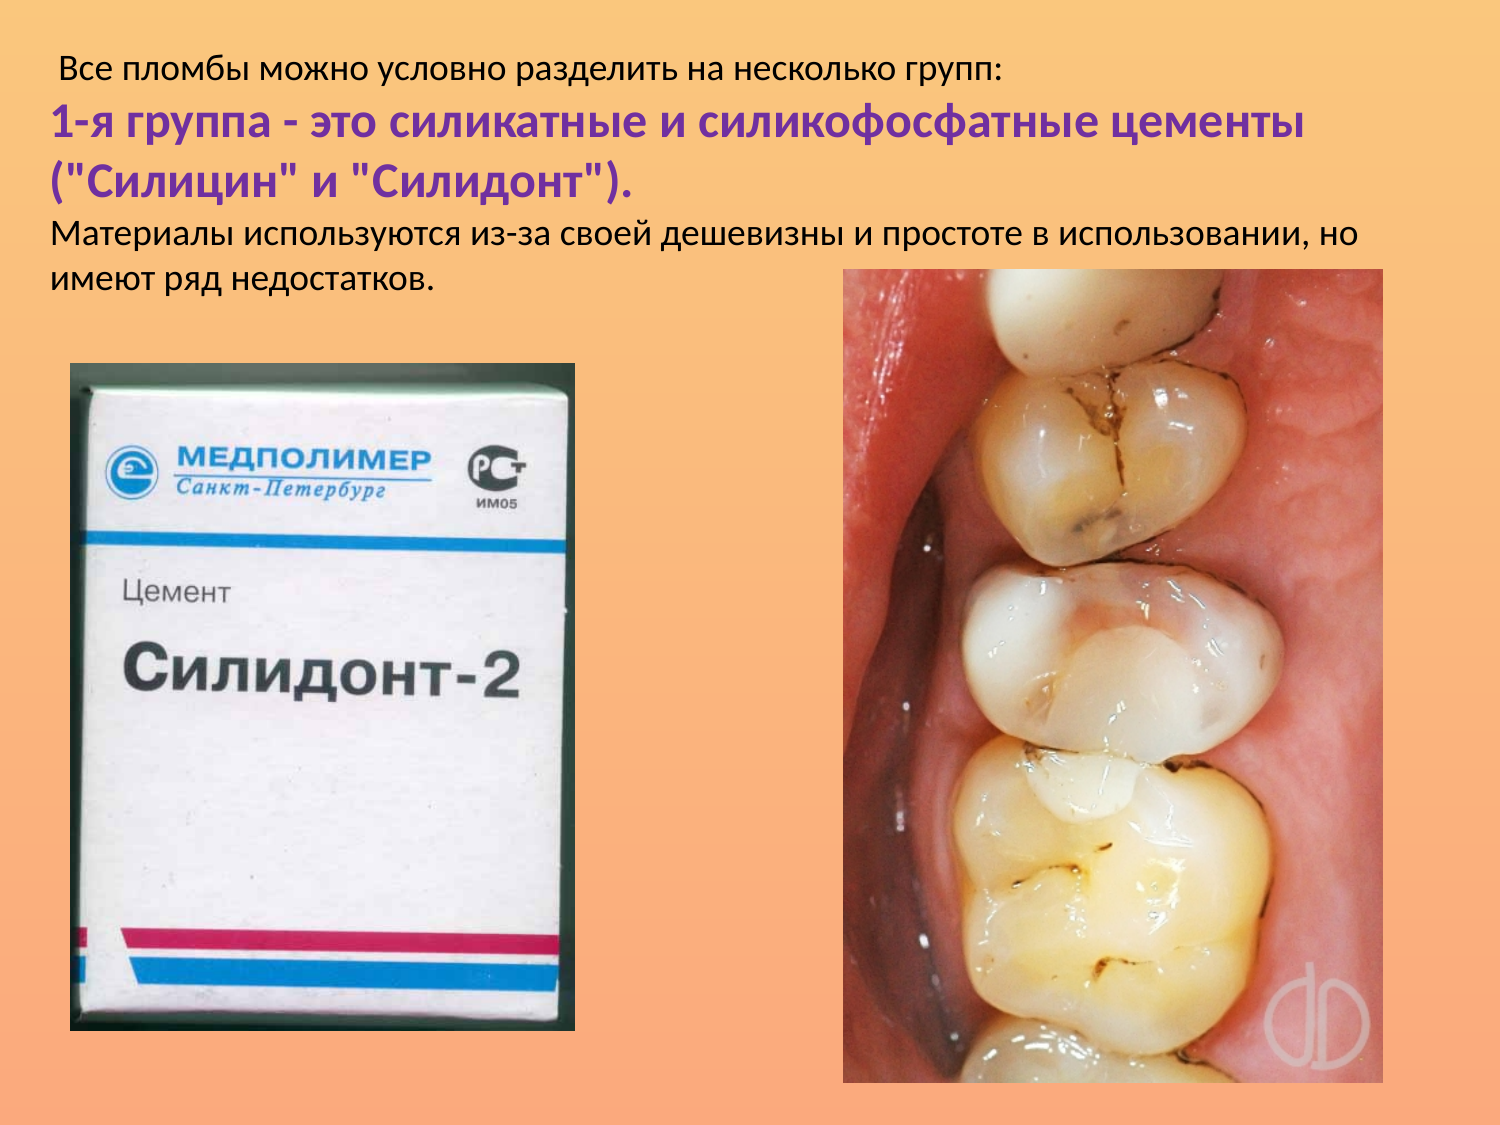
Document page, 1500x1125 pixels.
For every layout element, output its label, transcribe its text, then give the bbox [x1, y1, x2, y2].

text_box Все пломбы можно условно разделить на несколько групп: 1-я группа - это силикатные и силикофосфатные цементы ("Силицин" и "Силидонт"). Материалы используются из-за своей дешевизны и простоте в использовании, но имеют ряд недостатков. [35, 35, 1418, 350]
picture [843, 269, 1383, 1083]
picture [70, 362, 575, 1032]
